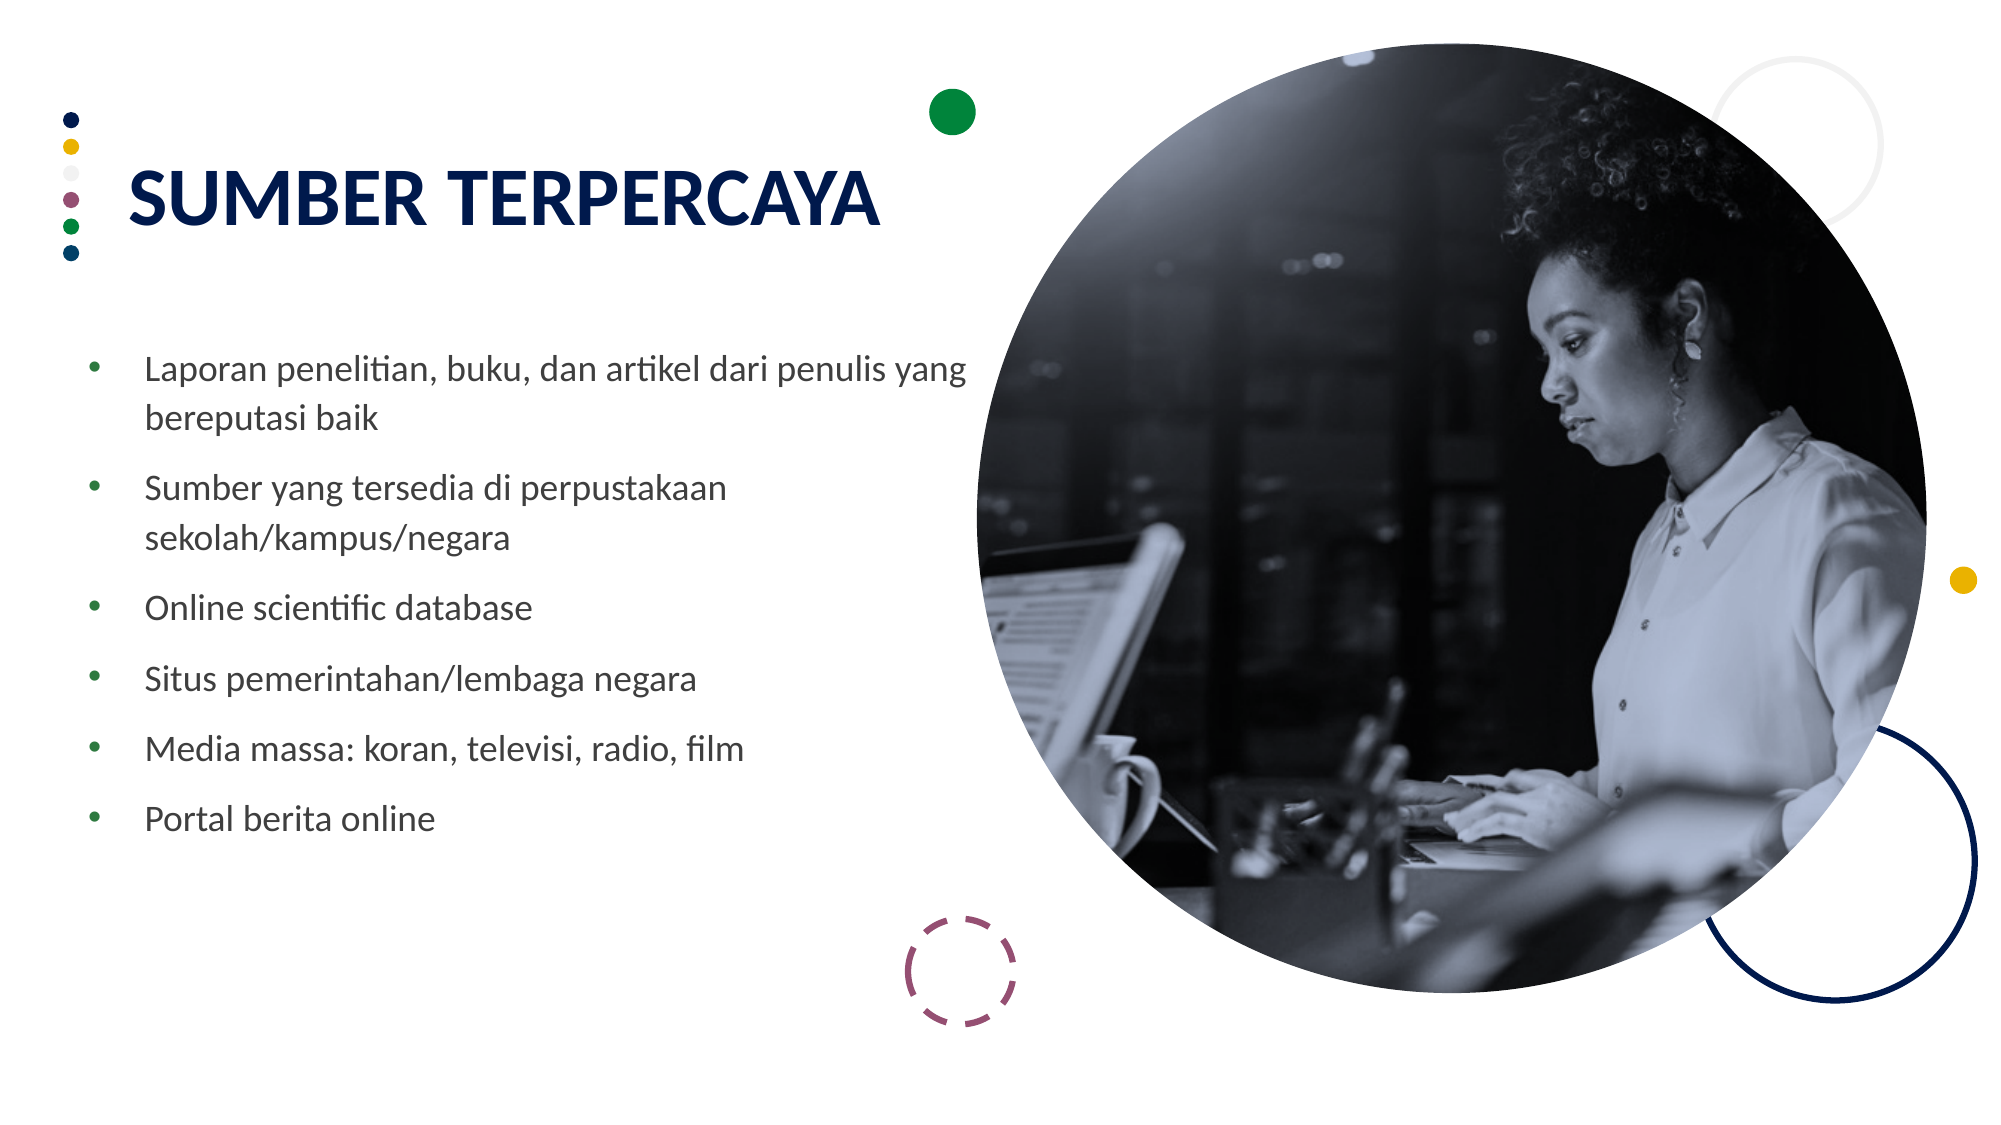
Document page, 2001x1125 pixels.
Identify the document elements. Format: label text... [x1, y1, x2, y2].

picture [976, 43, 1927, 994]
list Laporan penelitian, buku, dan artikel dari penulis yang bereputasi baik Sumber yang tersedia di perpustakaan sekolah/kampus/negara Online scientific database Situs pemerintahan/lembaga negara Media massa: koran, televisi, radio, film Portal berita online [73, 331, 976, 994]
title Sumber terpercaya [128, 82, 928, 308]
